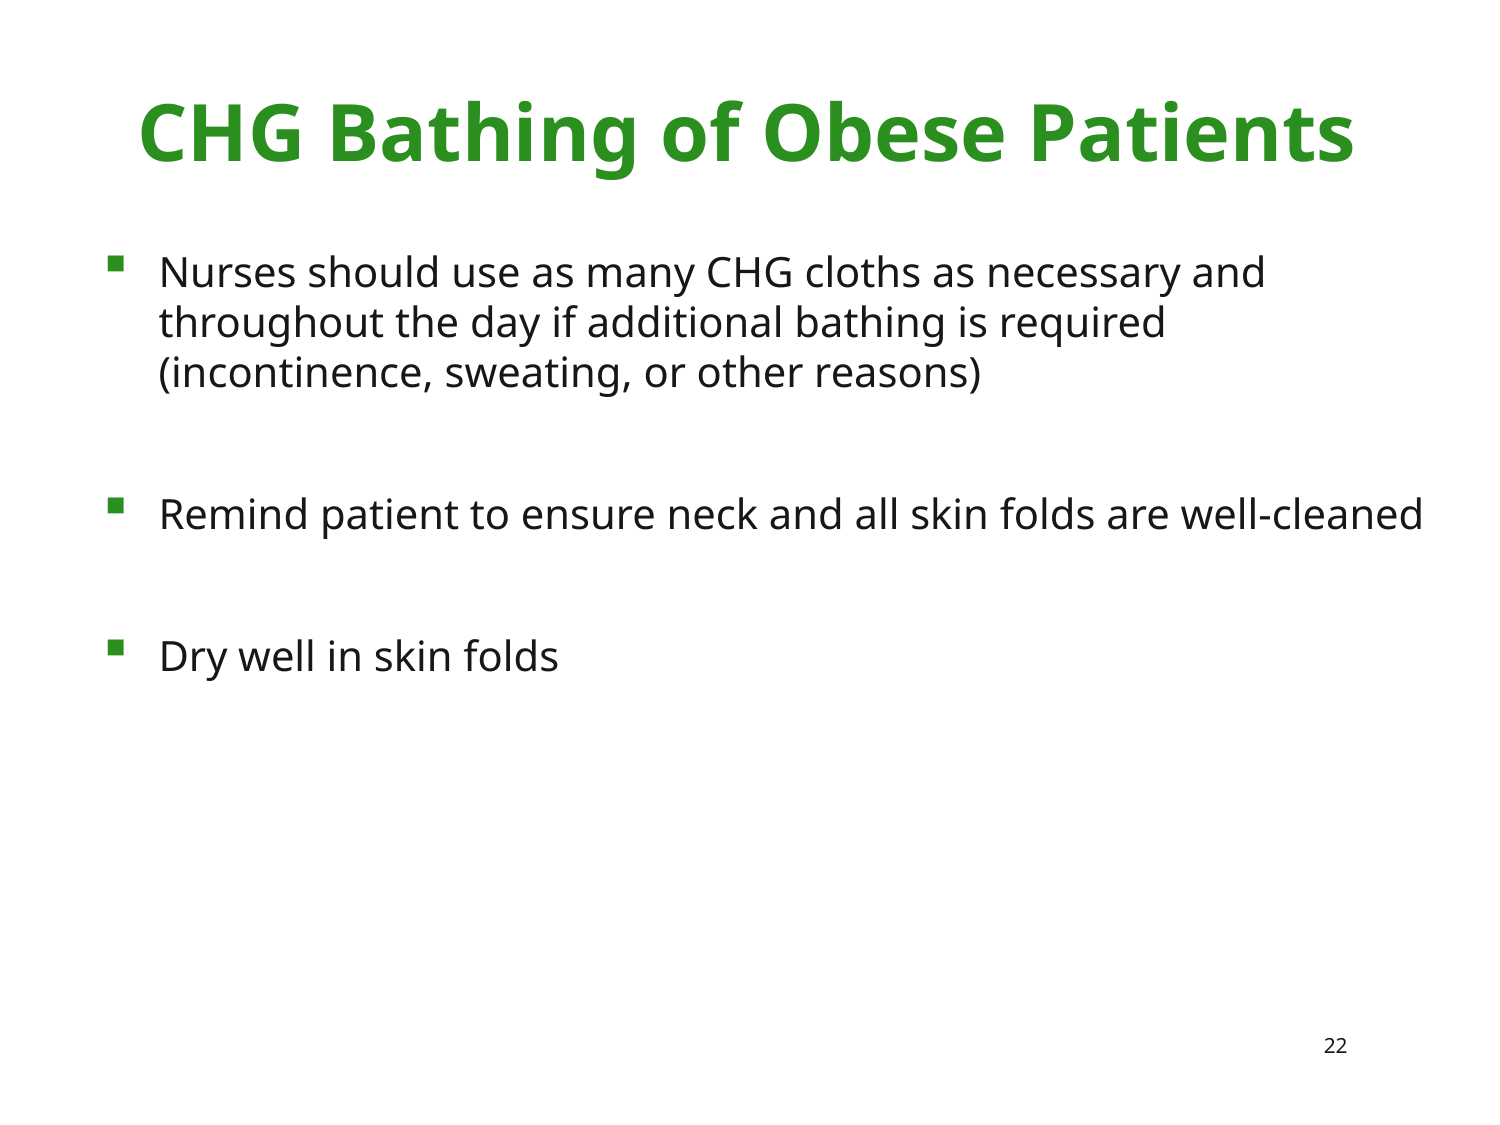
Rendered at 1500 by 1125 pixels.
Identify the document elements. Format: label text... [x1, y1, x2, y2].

list Nurses should use as many CHG cloths as necessary and throughout the day if additional bathing is required (incontinence, sweating, or other reasons) Remind patient to ensure neck and all skin folds are well-cleaned Dry well in skin folds [12, 212, 1463, 901]
slide_number 22 [1049, 1024, 1363, 1101]
text_box CHG Bathing of Obese Patients [22, 74, 1473, 213]
